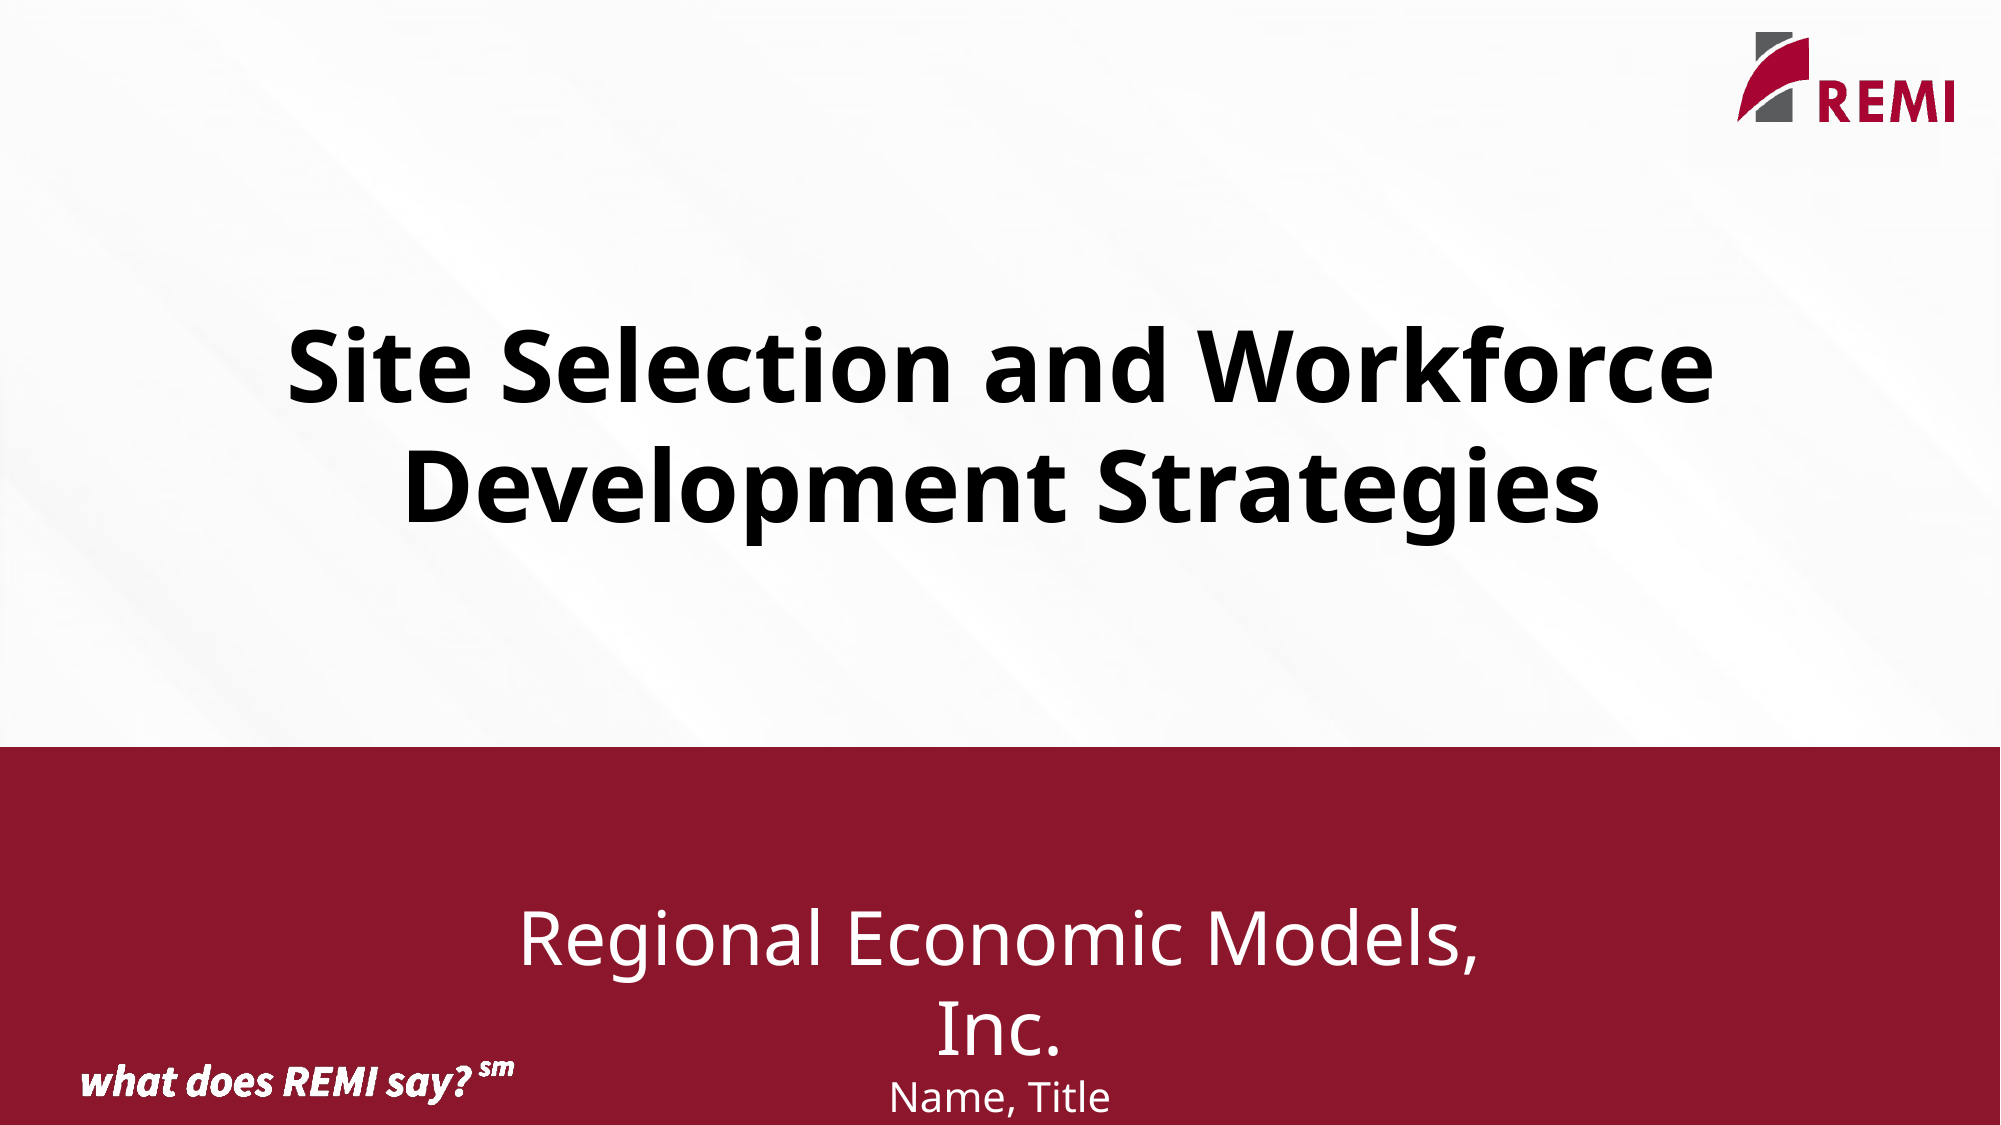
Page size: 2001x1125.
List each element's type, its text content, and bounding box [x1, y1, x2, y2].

text_box Site Selection and Workforce Development Strategies [75, 294, 1929, 550]
picture [0, 0, 2000, 745]
text_box Regional Economic Models, Inc. Name, Title [474, 883, 1526, 1125]
picture [75, 1056, 521, 1109]
text_box [0, 745, 2000, 1125]
